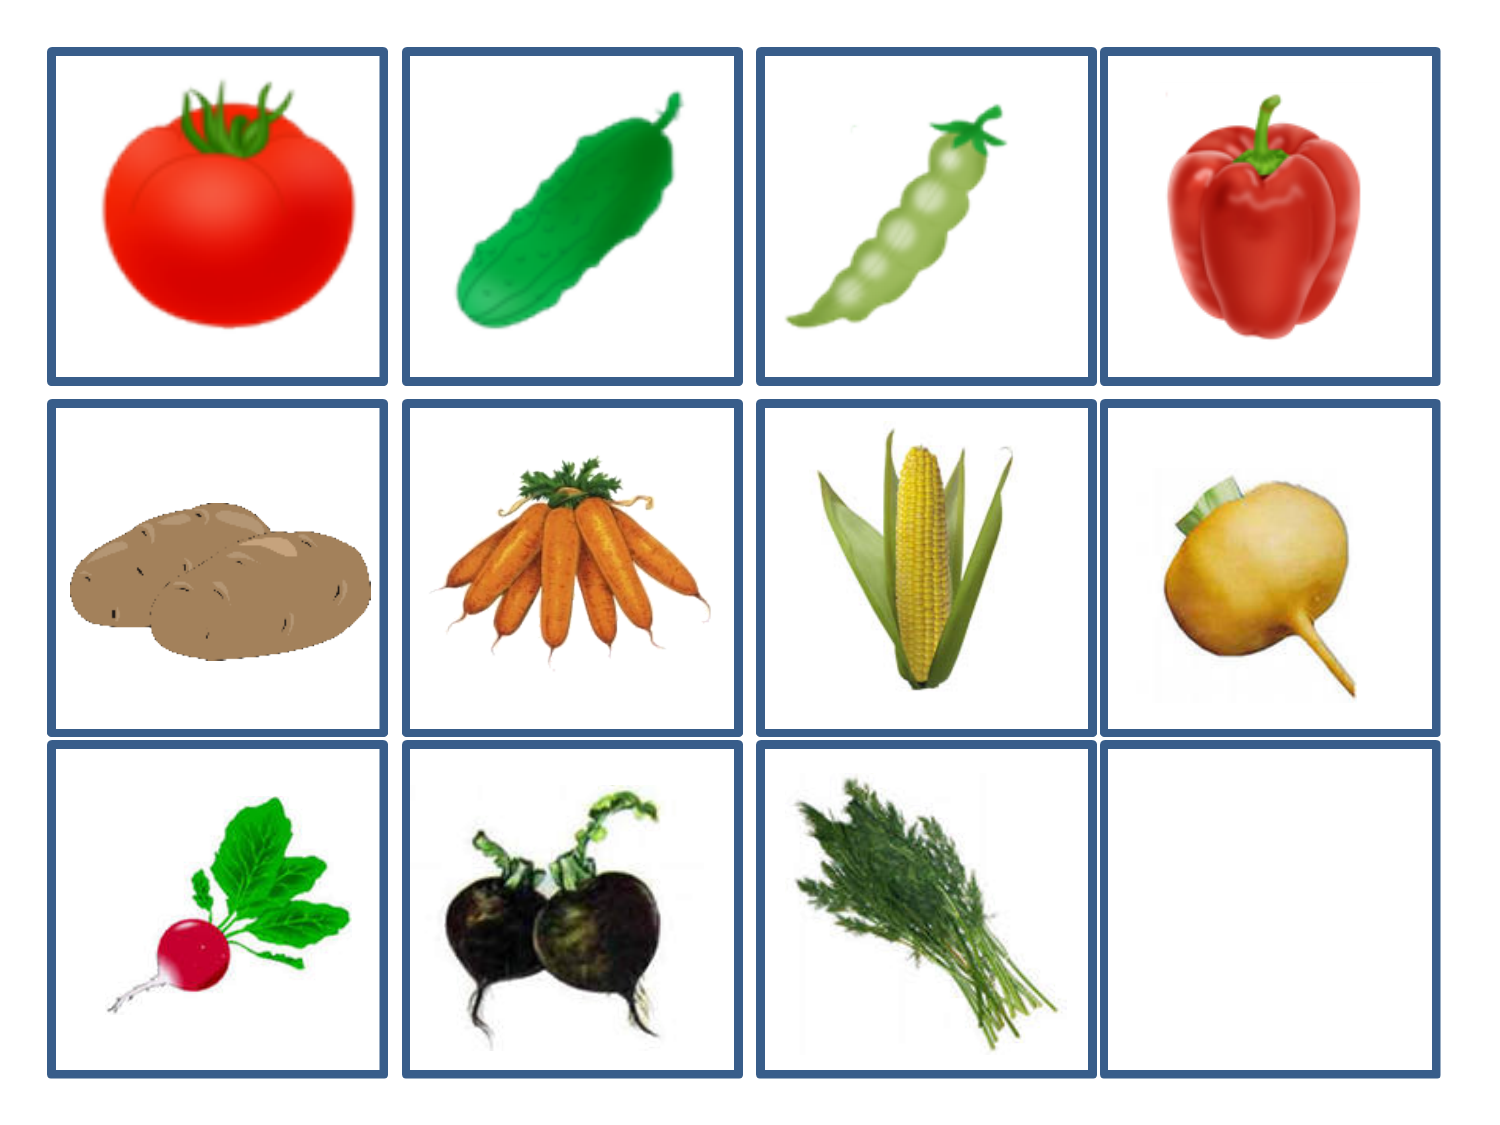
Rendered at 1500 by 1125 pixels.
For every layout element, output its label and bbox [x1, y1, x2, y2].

picture [46, 46, 1442, 1079]
